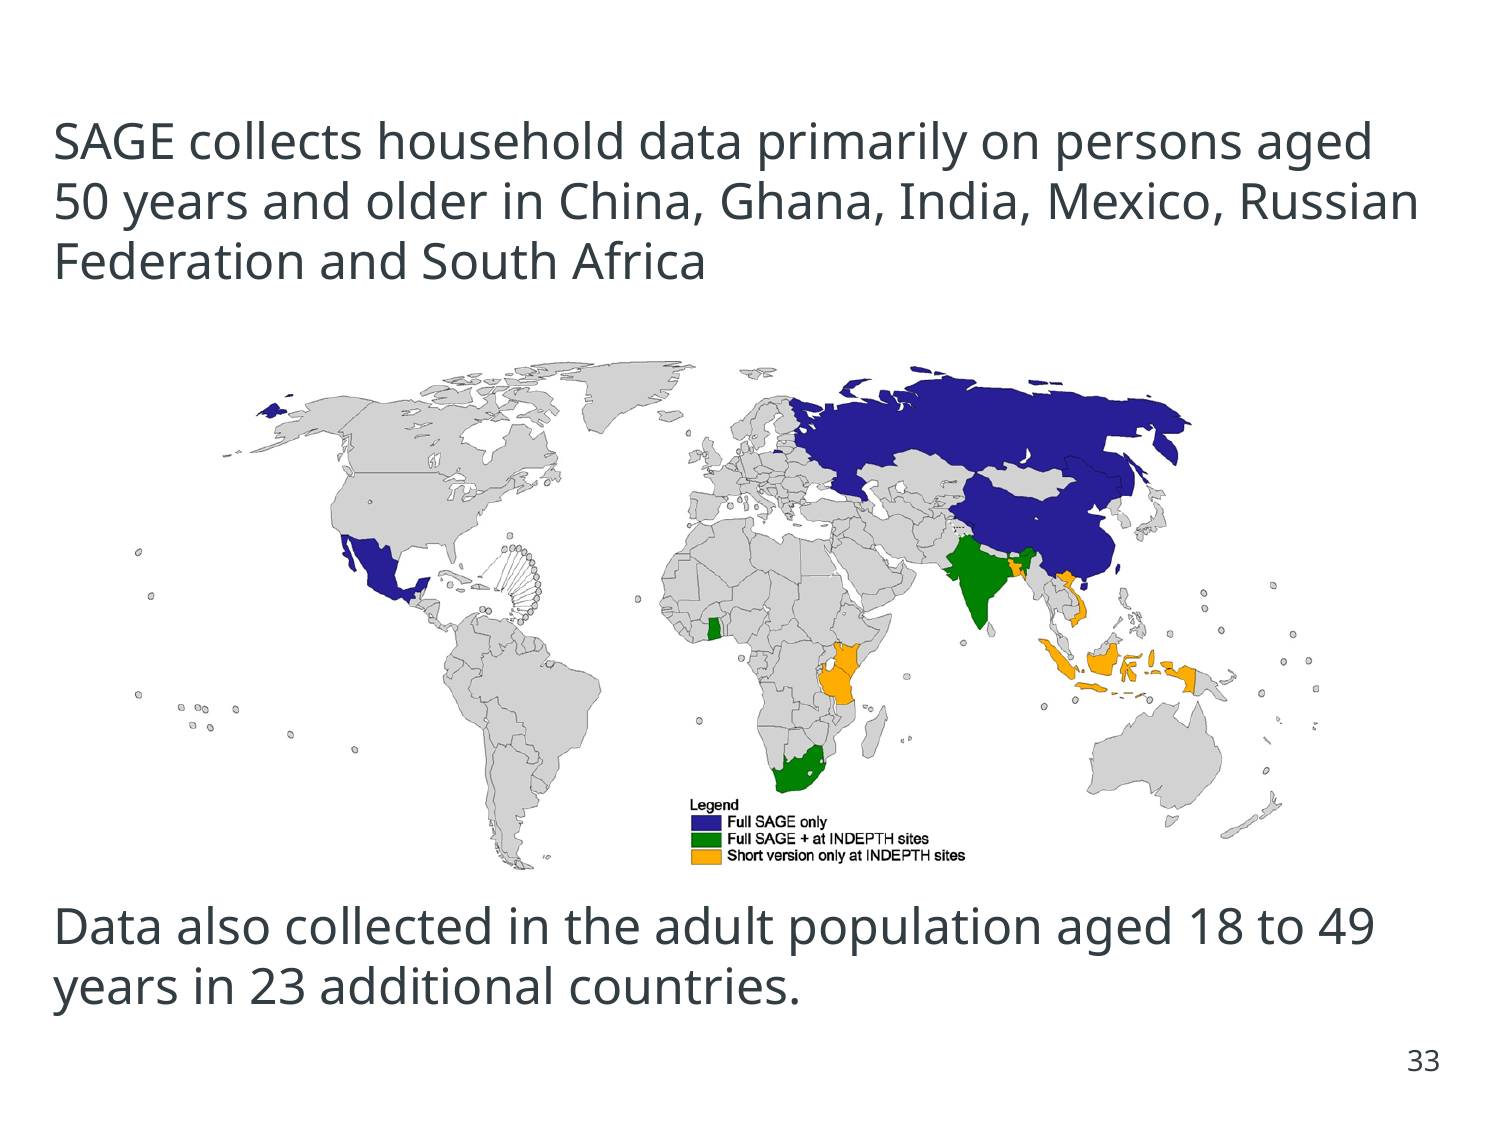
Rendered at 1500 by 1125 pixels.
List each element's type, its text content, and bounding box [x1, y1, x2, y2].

slide_number 33 [1128, 1034, 1441, 1110]
list SAGE collects household data primarily on persons aged 50 years and older in China, Ghana, India, Mexico, Russian Federation and South Africa Data also collected in the adult population aged 18 to 49 years in 23 additional countries. [53, 101, 1447, 954]
picture [135, 361, 1319, 870]
